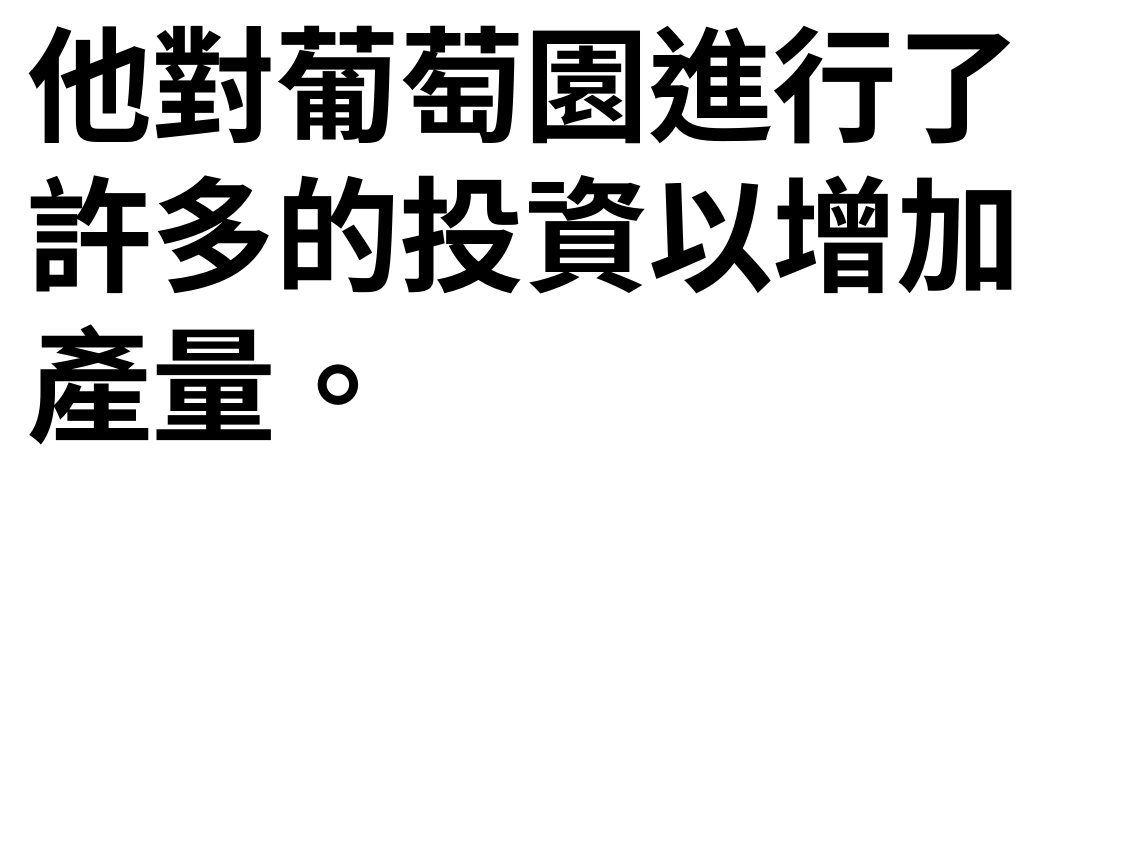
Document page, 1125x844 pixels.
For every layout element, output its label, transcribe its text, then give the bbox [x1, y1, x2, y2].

text_box 他對葡萄園進行了許多的投資以增加產量。 [12, 0, 1113, 465]
